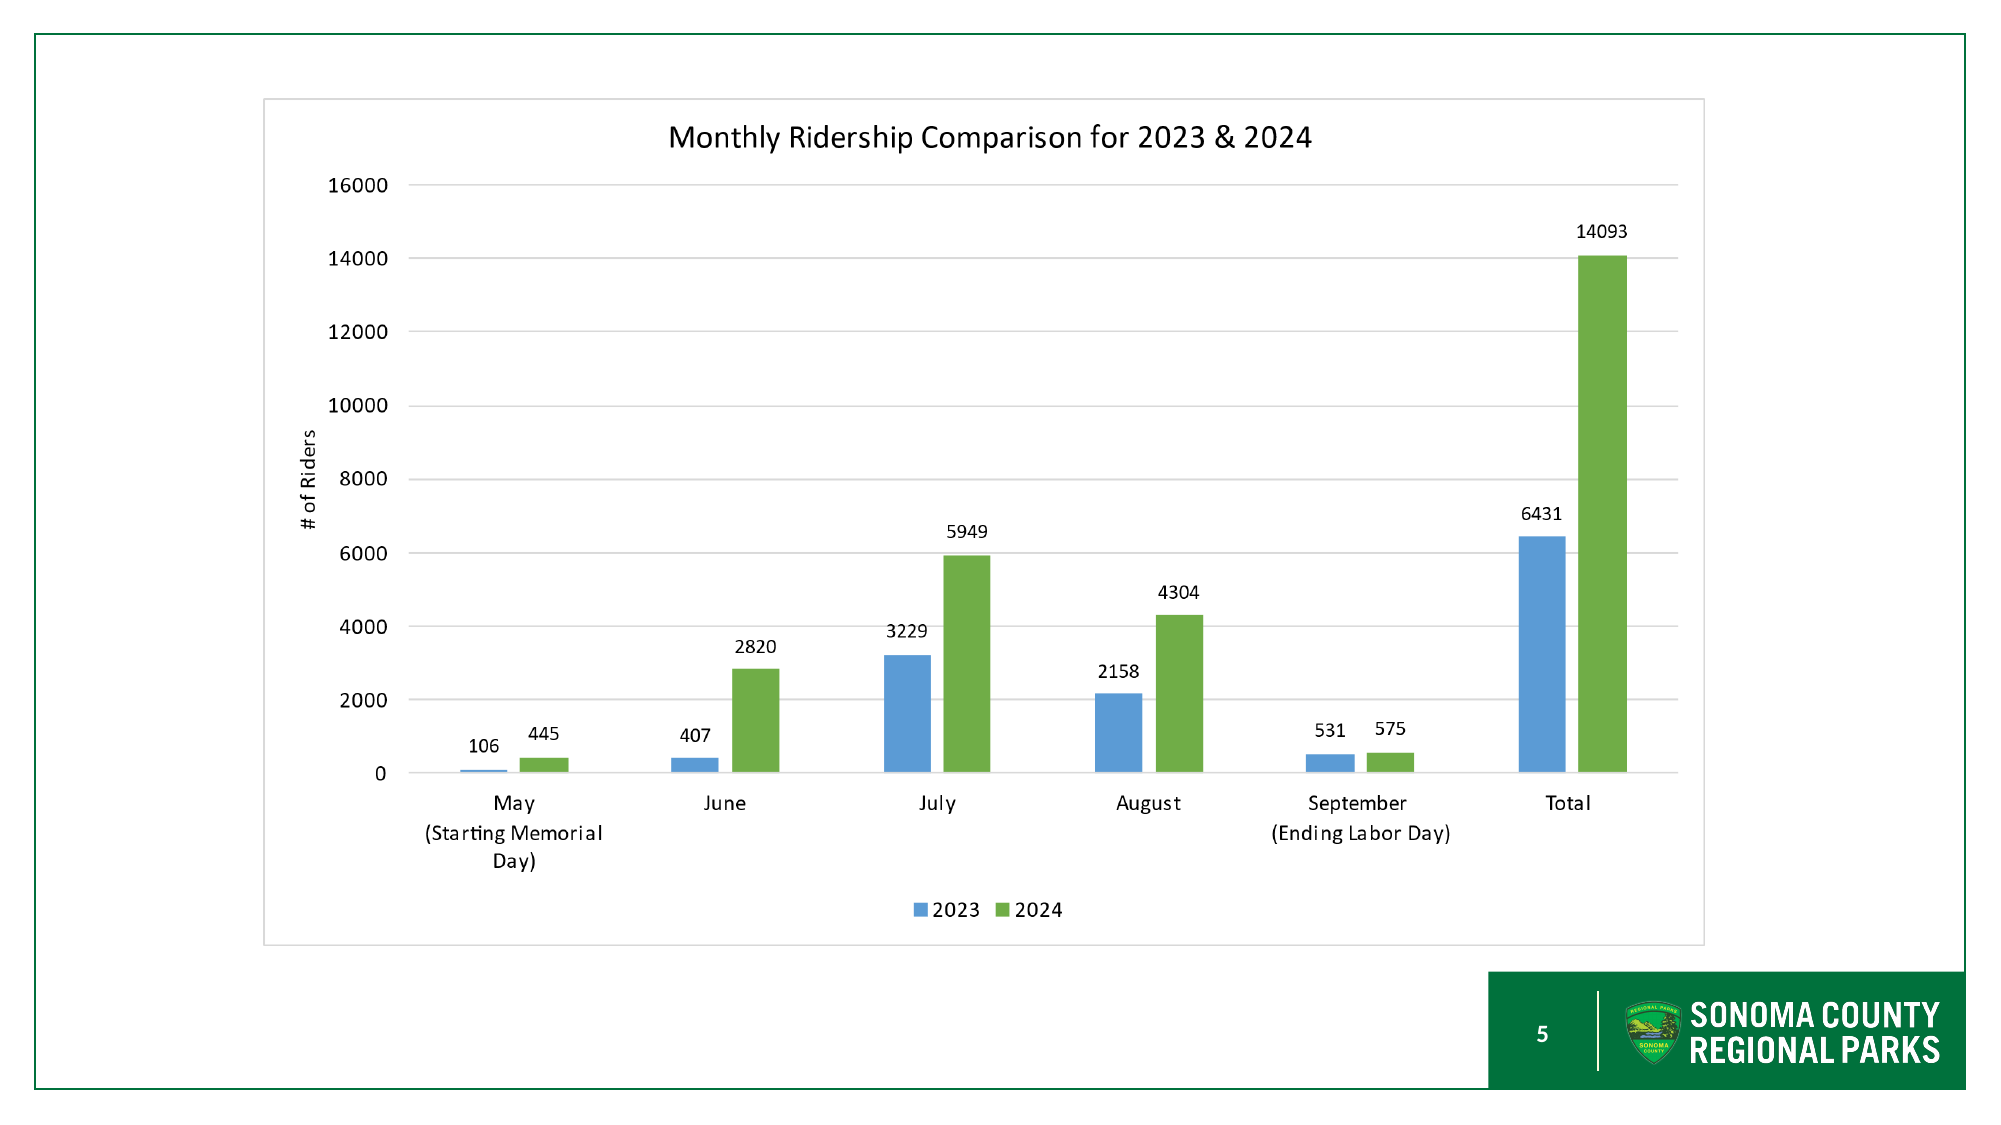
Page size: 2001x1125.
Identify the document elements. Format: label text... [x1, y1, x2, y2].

picture [263, 98, 1705, 946]
picture [1618, 991, 1949, 1071]
slide_number 5 [1488, 1002, 1598, 1063]
